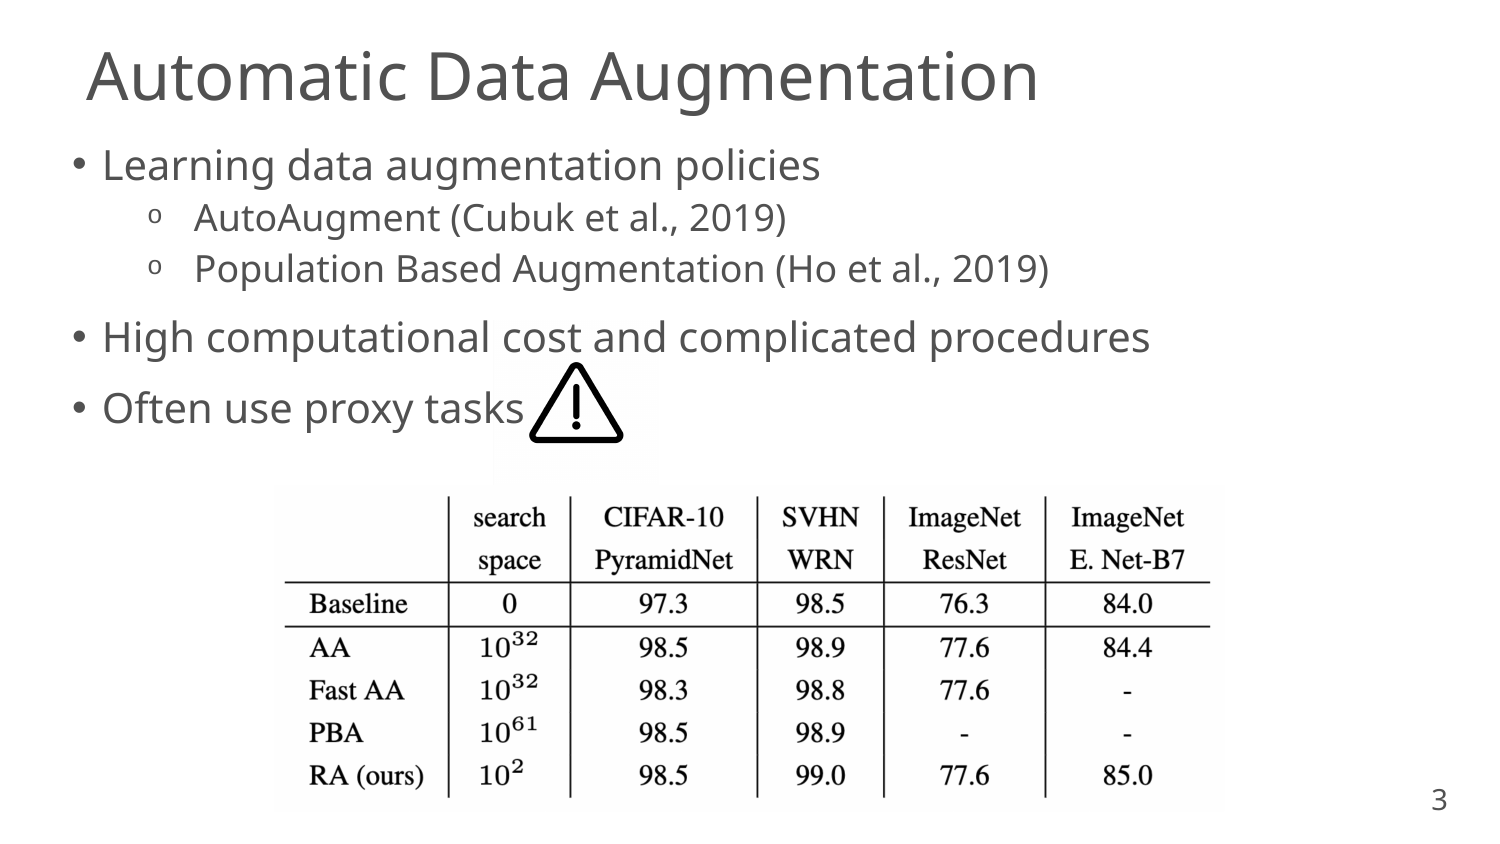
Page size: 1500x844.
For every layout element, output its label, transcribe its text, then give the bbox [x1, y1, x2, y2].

list Automatic Data Augmentation [72, 36, 1428, 123]
list Learning data augmentation policies AutoAugment (Cubuk et al., 2019) Population Based Augmentation (Ho et al., 2019) High computational cost and complicated procedures Often use proxy tasks [72, 138, 1428, 592]
picture [274, 320, 1225, 812]
